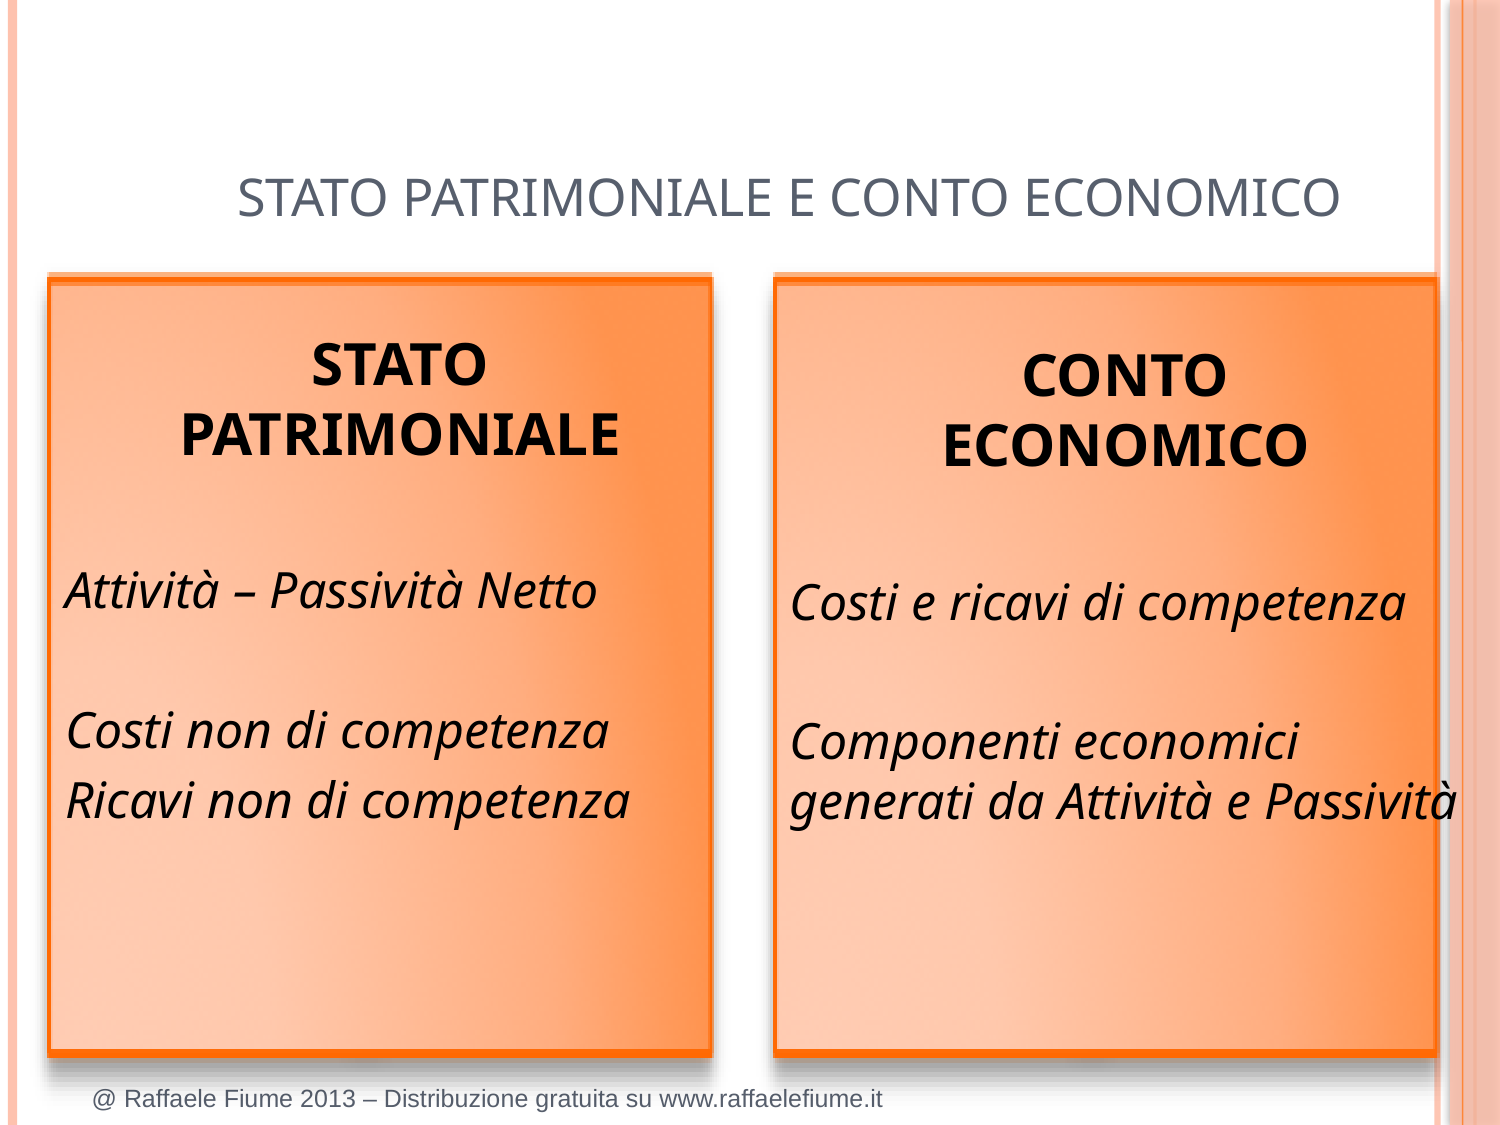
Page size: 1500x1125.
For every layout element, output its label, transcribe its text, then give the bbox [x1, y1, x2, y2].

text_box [749, 249, 1476, 1125]
title STATO PATRIMONIALE E CONTO ECONOMICO [133, 121, 1446, 235]
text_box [24, 249, 746, 1125]
